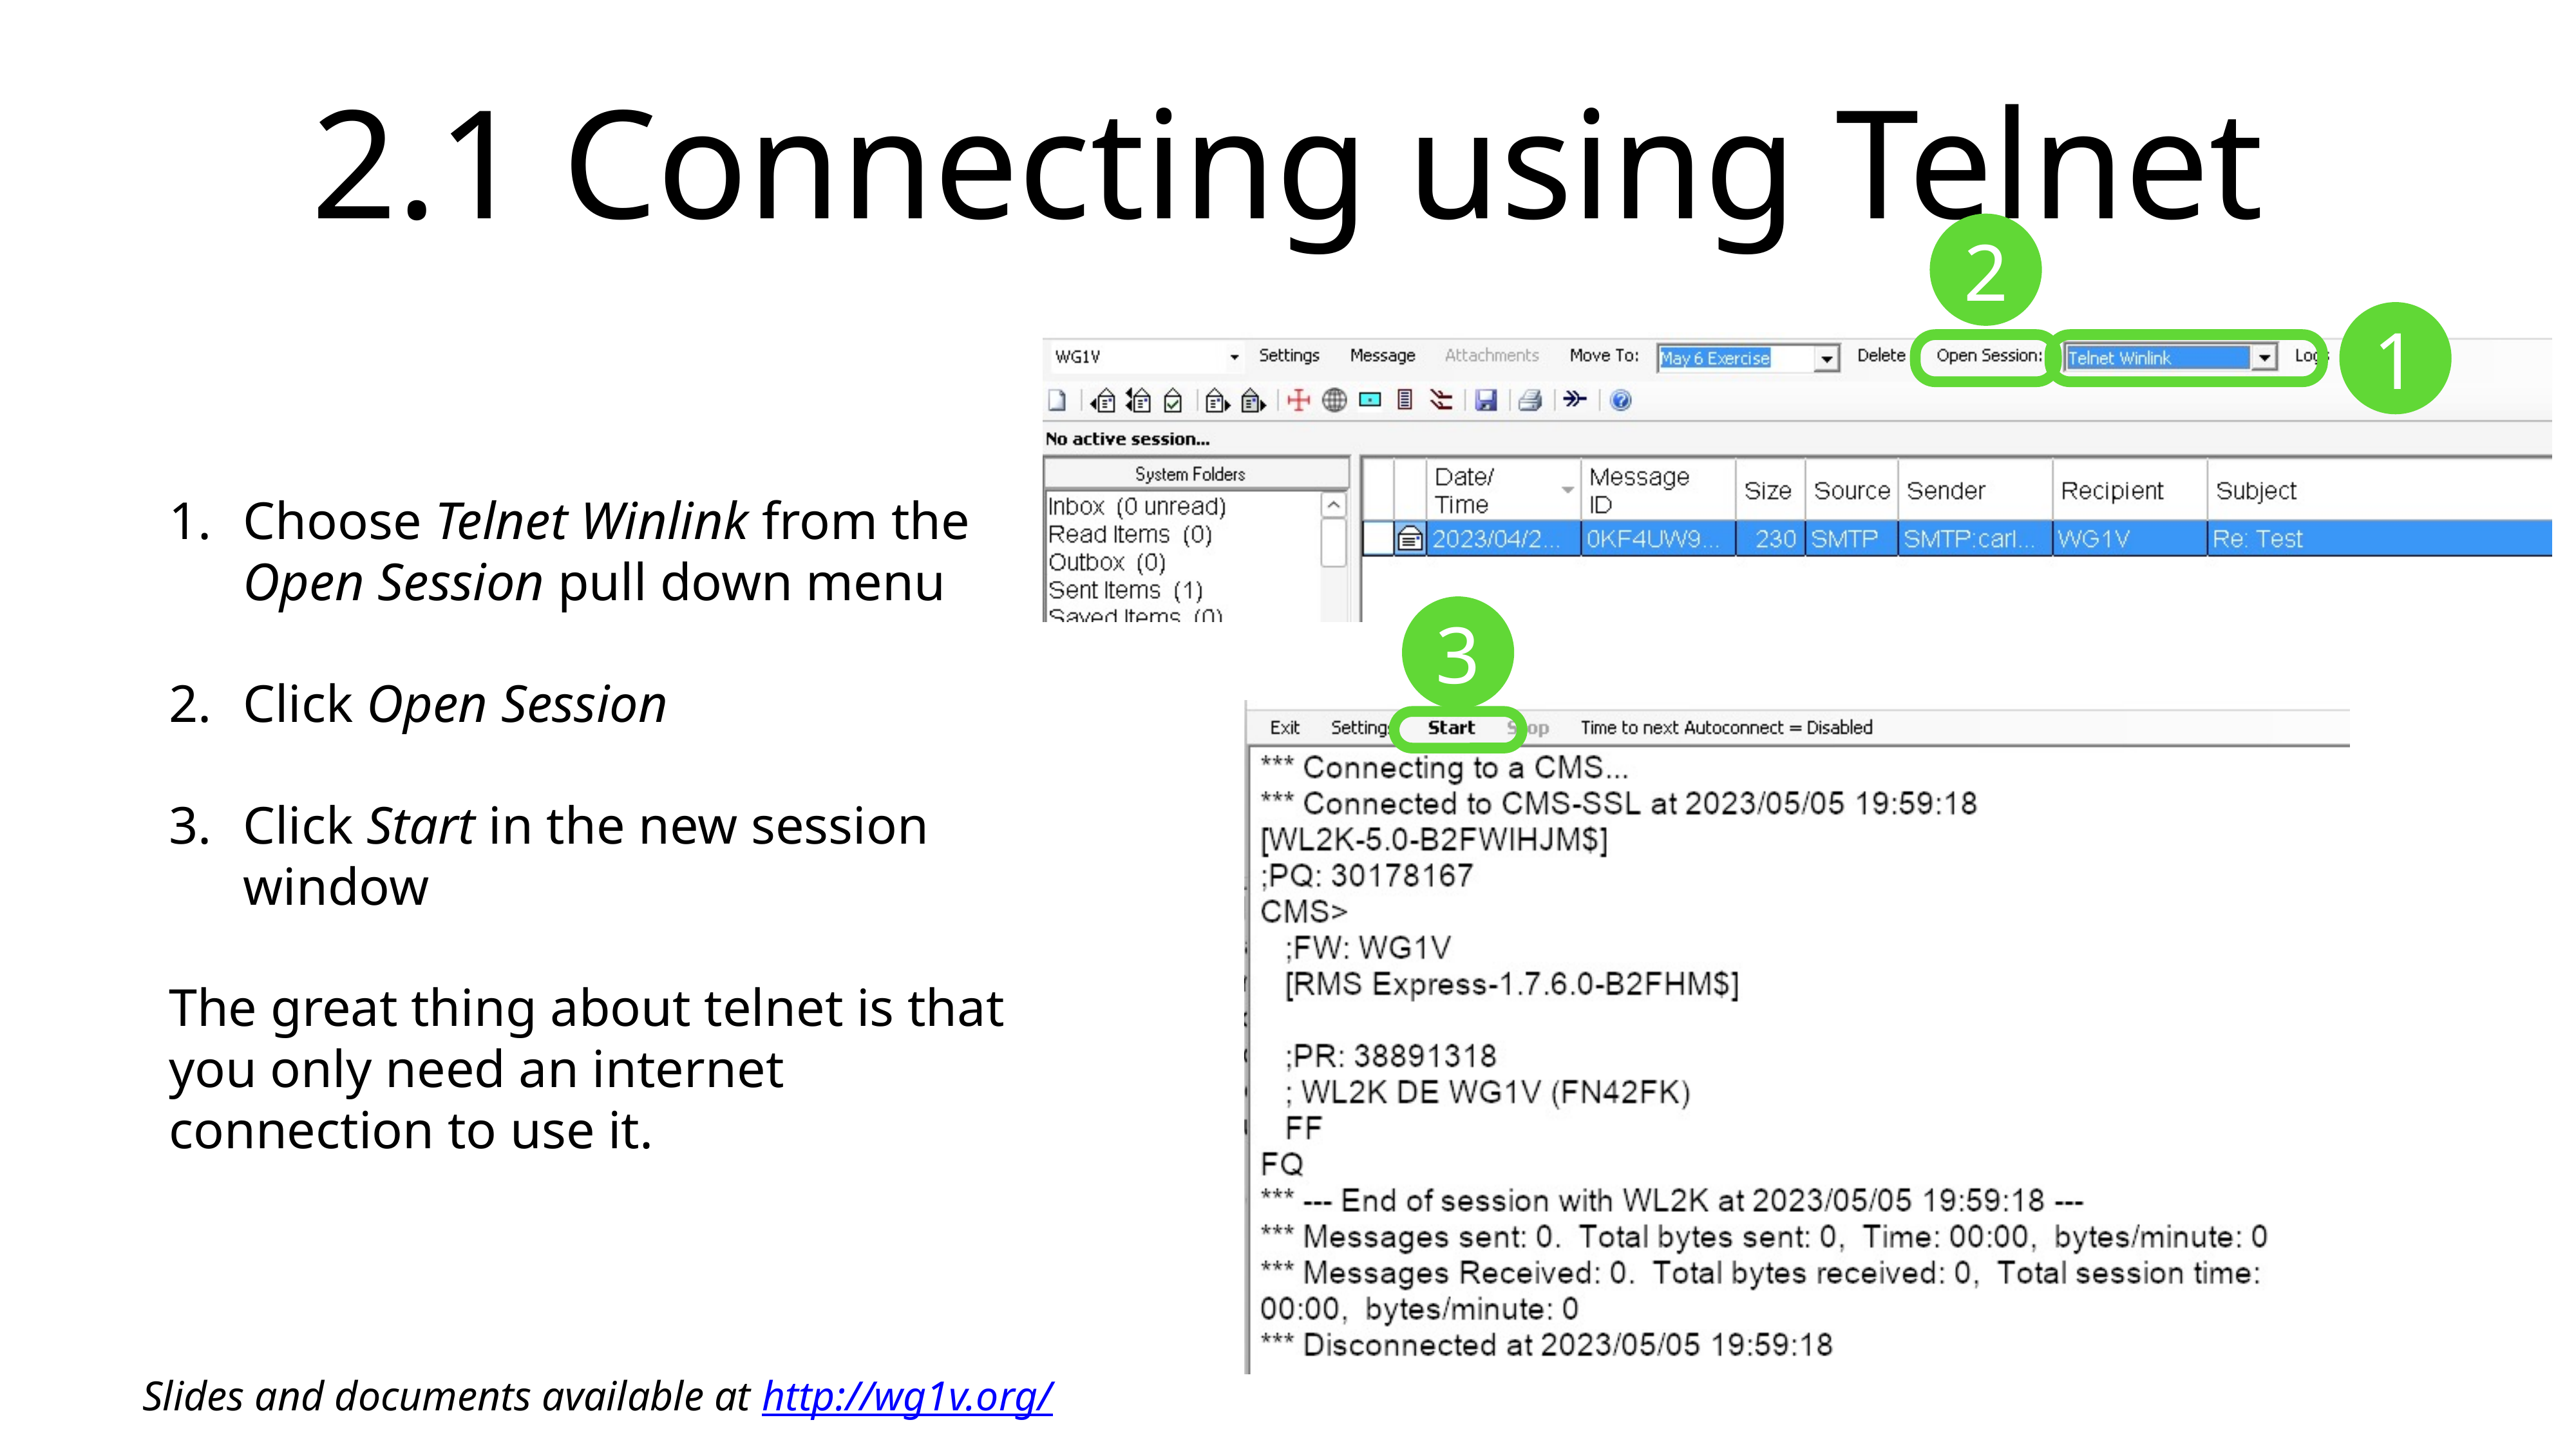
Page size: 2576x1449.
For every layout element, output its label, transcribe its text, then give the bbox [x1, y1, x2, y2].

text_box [1915, 213, 2057, 383]
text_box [1394, 596, 1522, 748]
picture [1244, 699, 2351, 1375]
picture [1042, 332, 2552, 622]
title 2.1 Connecting using Telnet [178, 37, 2398, 279]
list Choose Telnet Winlink from the Open Session pull down menu Click Open Session Click Start in the new session window The great thing about telnet is that you only need an internet connection to use it. [163, 332, 1032, 1316]
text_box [2049, 301, 2452, 415]
